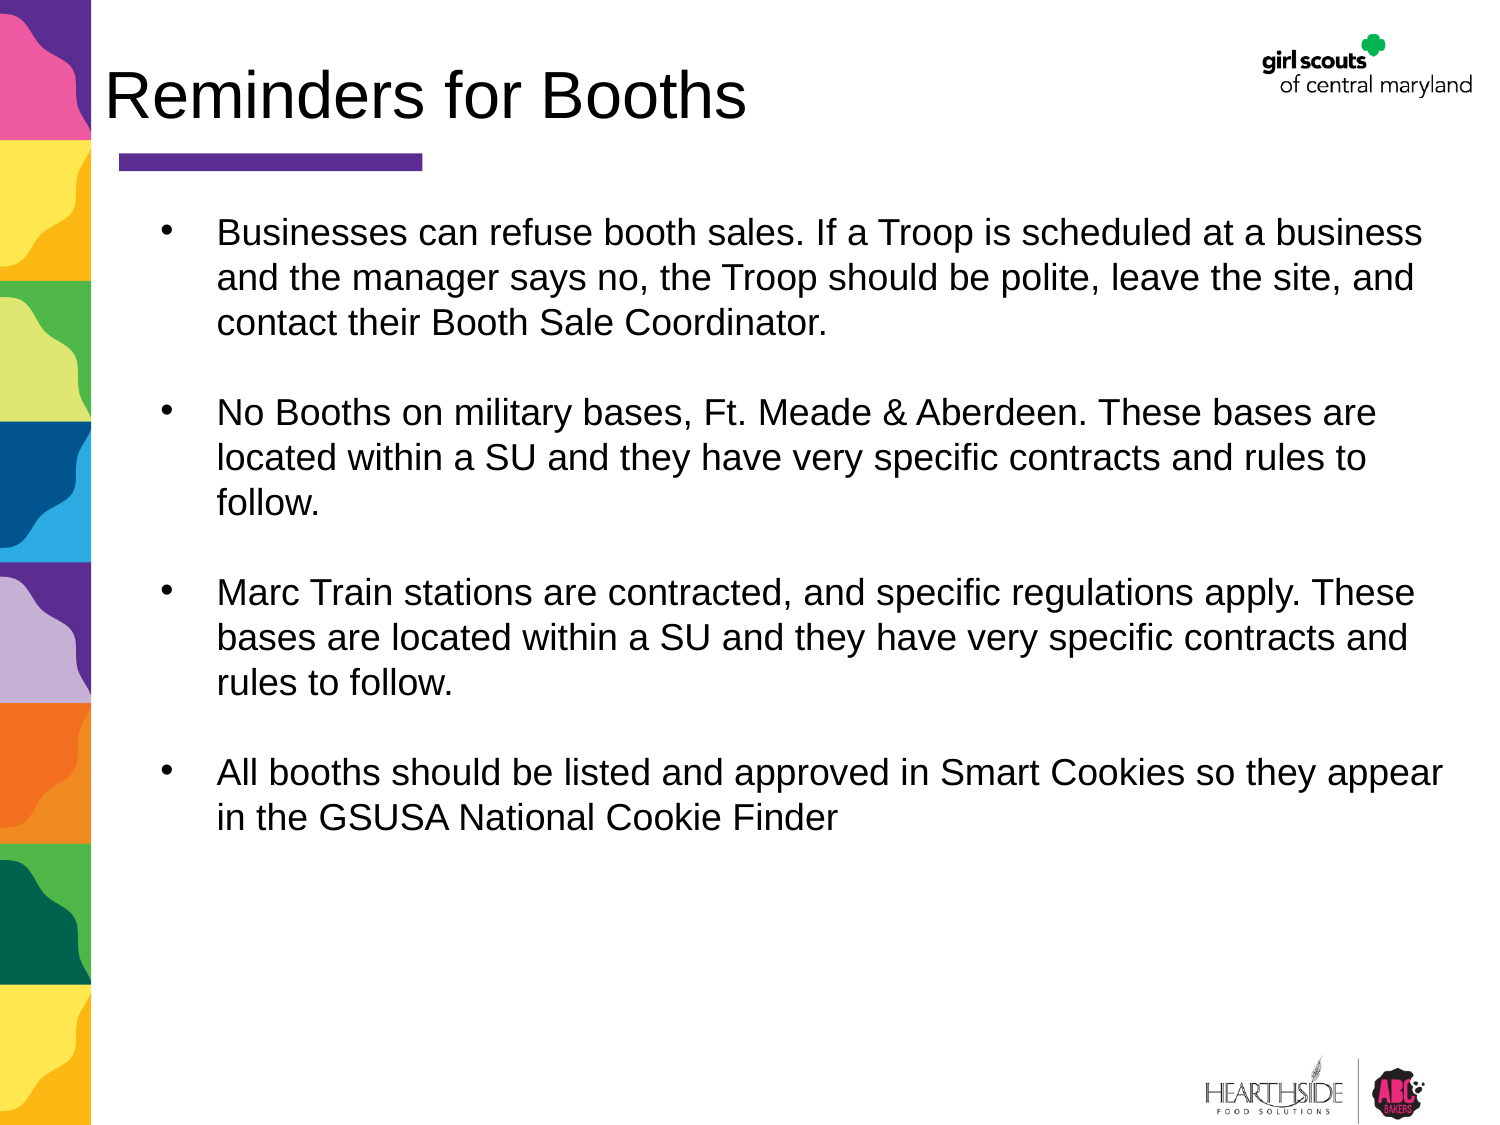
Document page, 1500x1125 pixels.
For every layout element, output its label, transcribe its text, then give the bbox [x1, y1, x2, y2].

picture [0, 1, 92, 1124]
text_box Businesses can refuse booth sales. If a Troop is scheduled at a business and the manager says no, the Troop should be polite, leave the site, and contact their Booth Sale Coordinator. No Booths on military bases, Ft. Meade & Aberdeen. These bases are located within a SU and they have very specific contracts and rules to follow. Marc Train stations are contracted, and specific regulations apply. These bases are located within a SU and they have very specific contracts and rules to follow. All booths should be listed and approved in Smart Cookies so they appear in the GSUSA National Cookie Finder [145, 199, 1462, 887]
picture [1169, 1034, 1461, 1125]
text_box [74, 381, 1419, 936]
title Reminders for Booths [104, 62, 1441, 138]
picture [1238, 11, 1495, 115]
